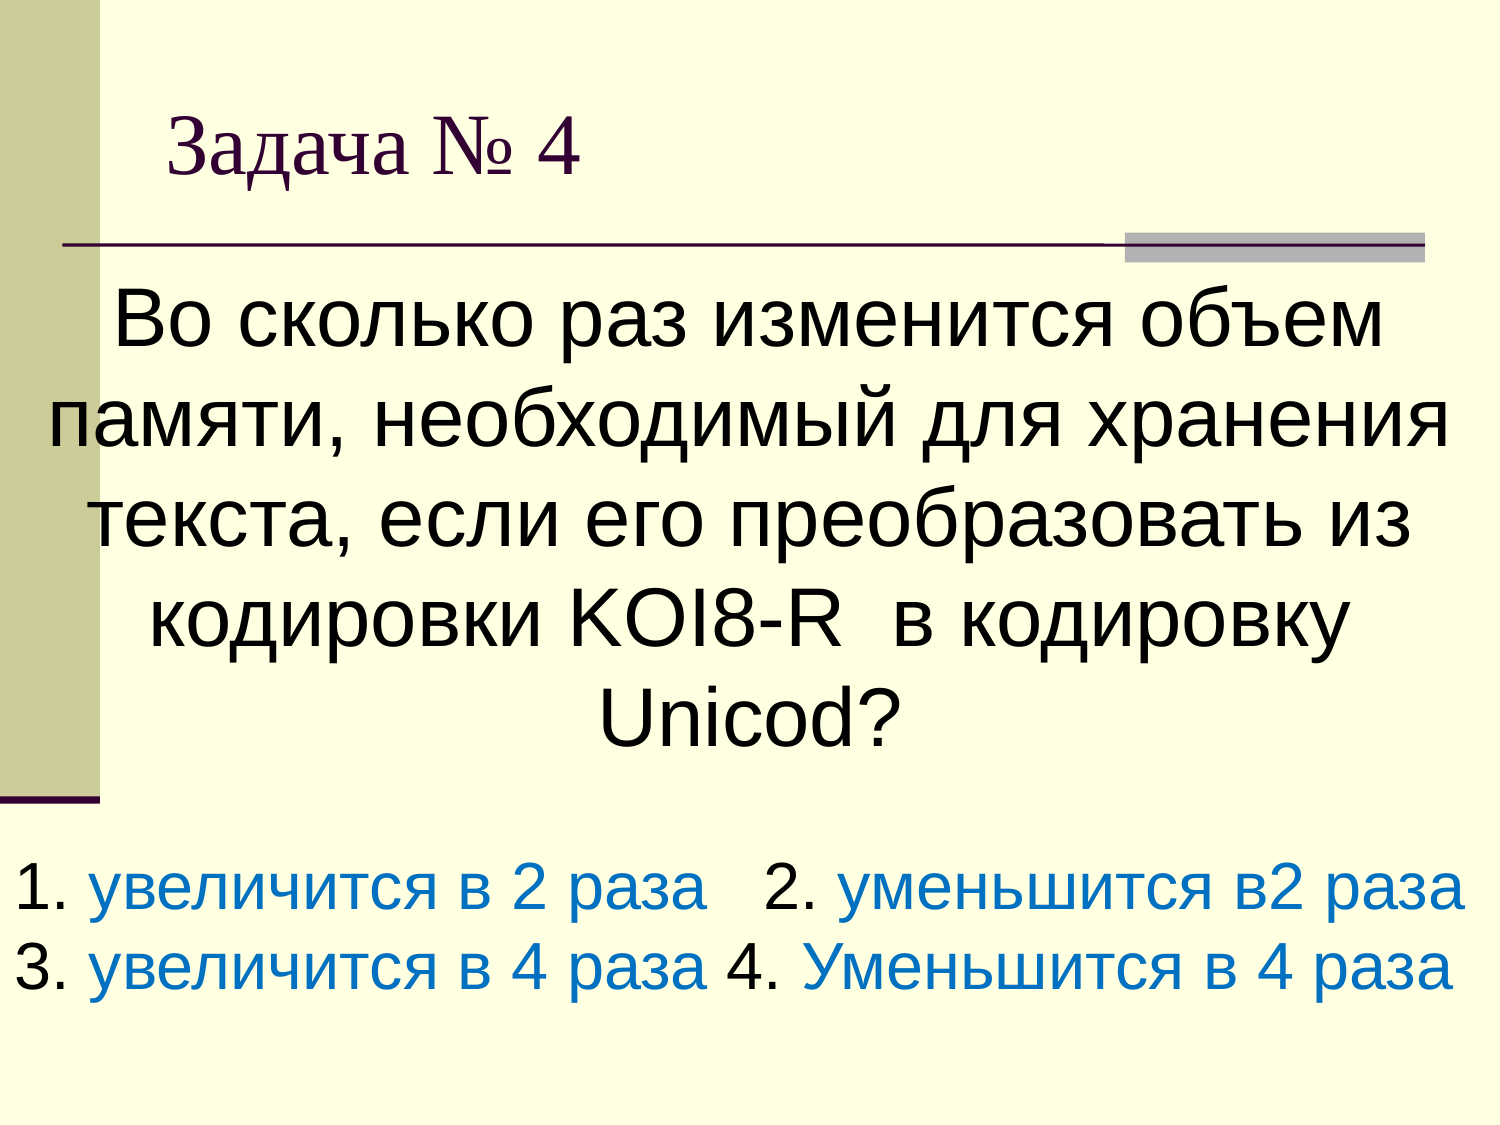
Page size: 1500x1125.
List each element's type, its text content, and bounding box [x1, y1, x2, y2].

title Задача № 4 [150, 45, 1425, 234]
text_box Во сколько раз изменится объем памяти, необходимый для хранения текста, если его преобразовать из кодировки KOI8-R в кодировку Unicod? 1. увеличится в 2 раза 2. уменьшится в2 раза 3. увеличится в 4 раза 4. Уменьшится в 4 раза [0, 255, 1500, 1100]
